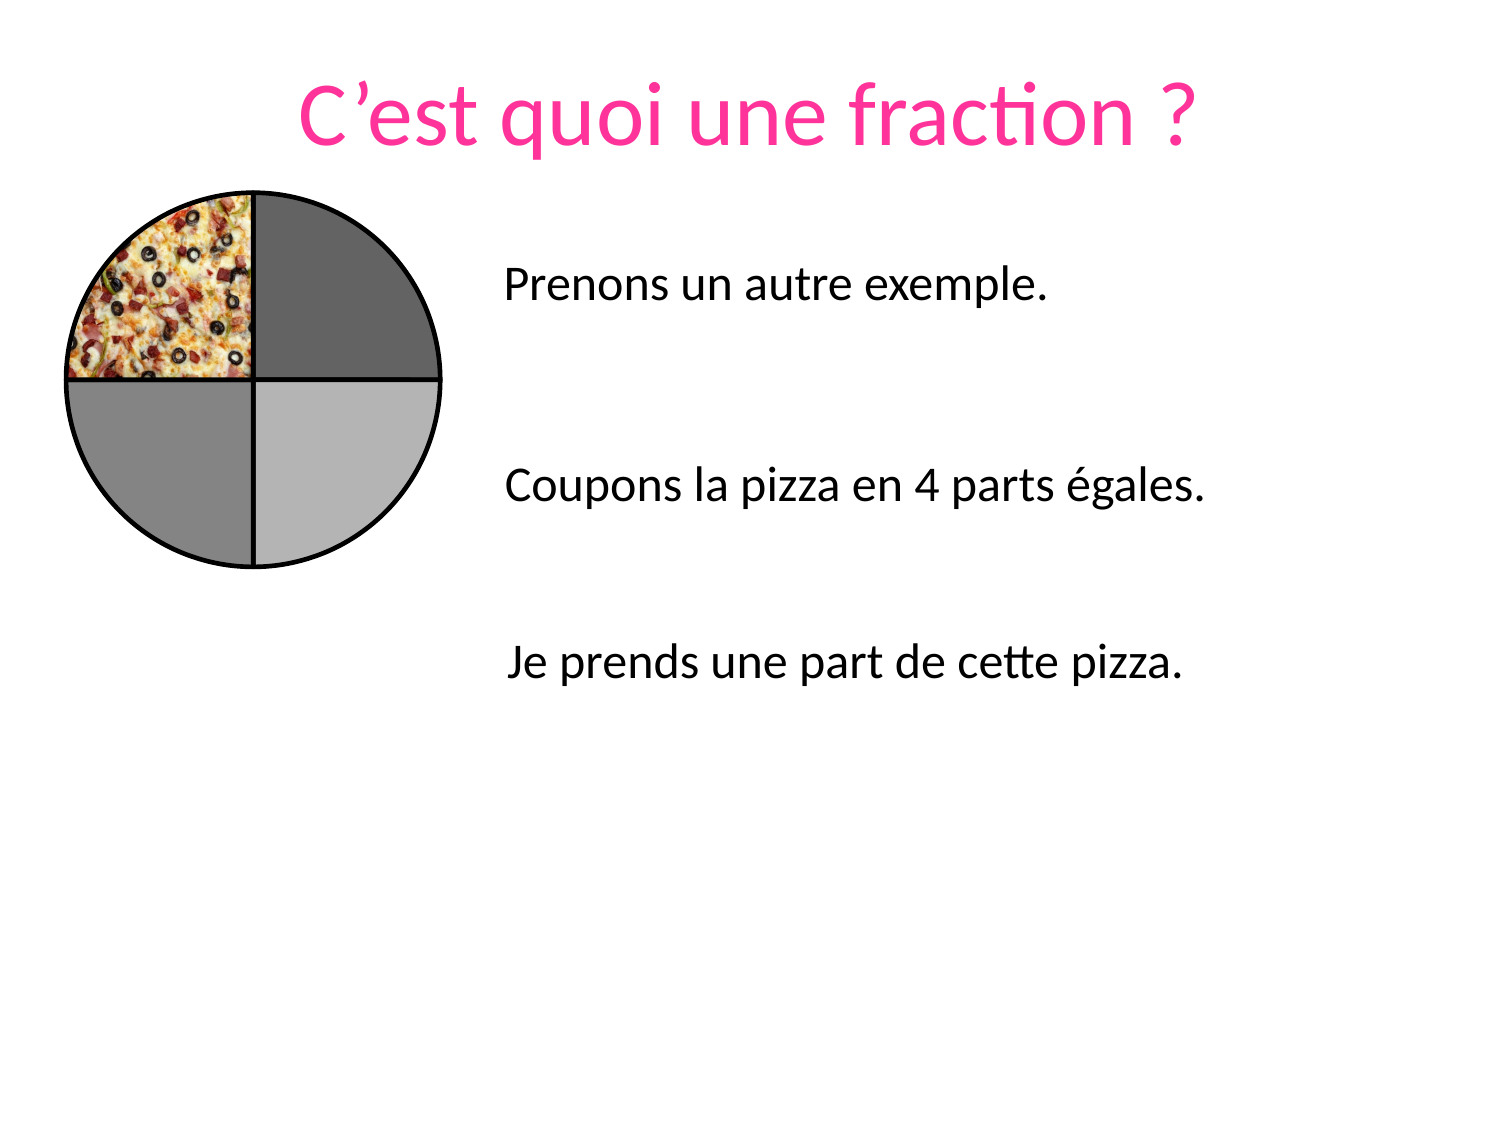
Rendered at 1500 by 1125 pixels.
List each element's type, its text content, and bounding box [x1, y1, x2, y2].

title C’est quoi une fraction ? [75, 45, 1425, 173]
chart [52, 184, 454, 575]
text_box Je prends une part de cette pizza. [492, 621, 1201, 697]
text_box Prenons un autre exemple. [488, 243, 1434, 319]
text_box Coupons la pizza en 4 parts égales. [490, 444, 1436, 520]
